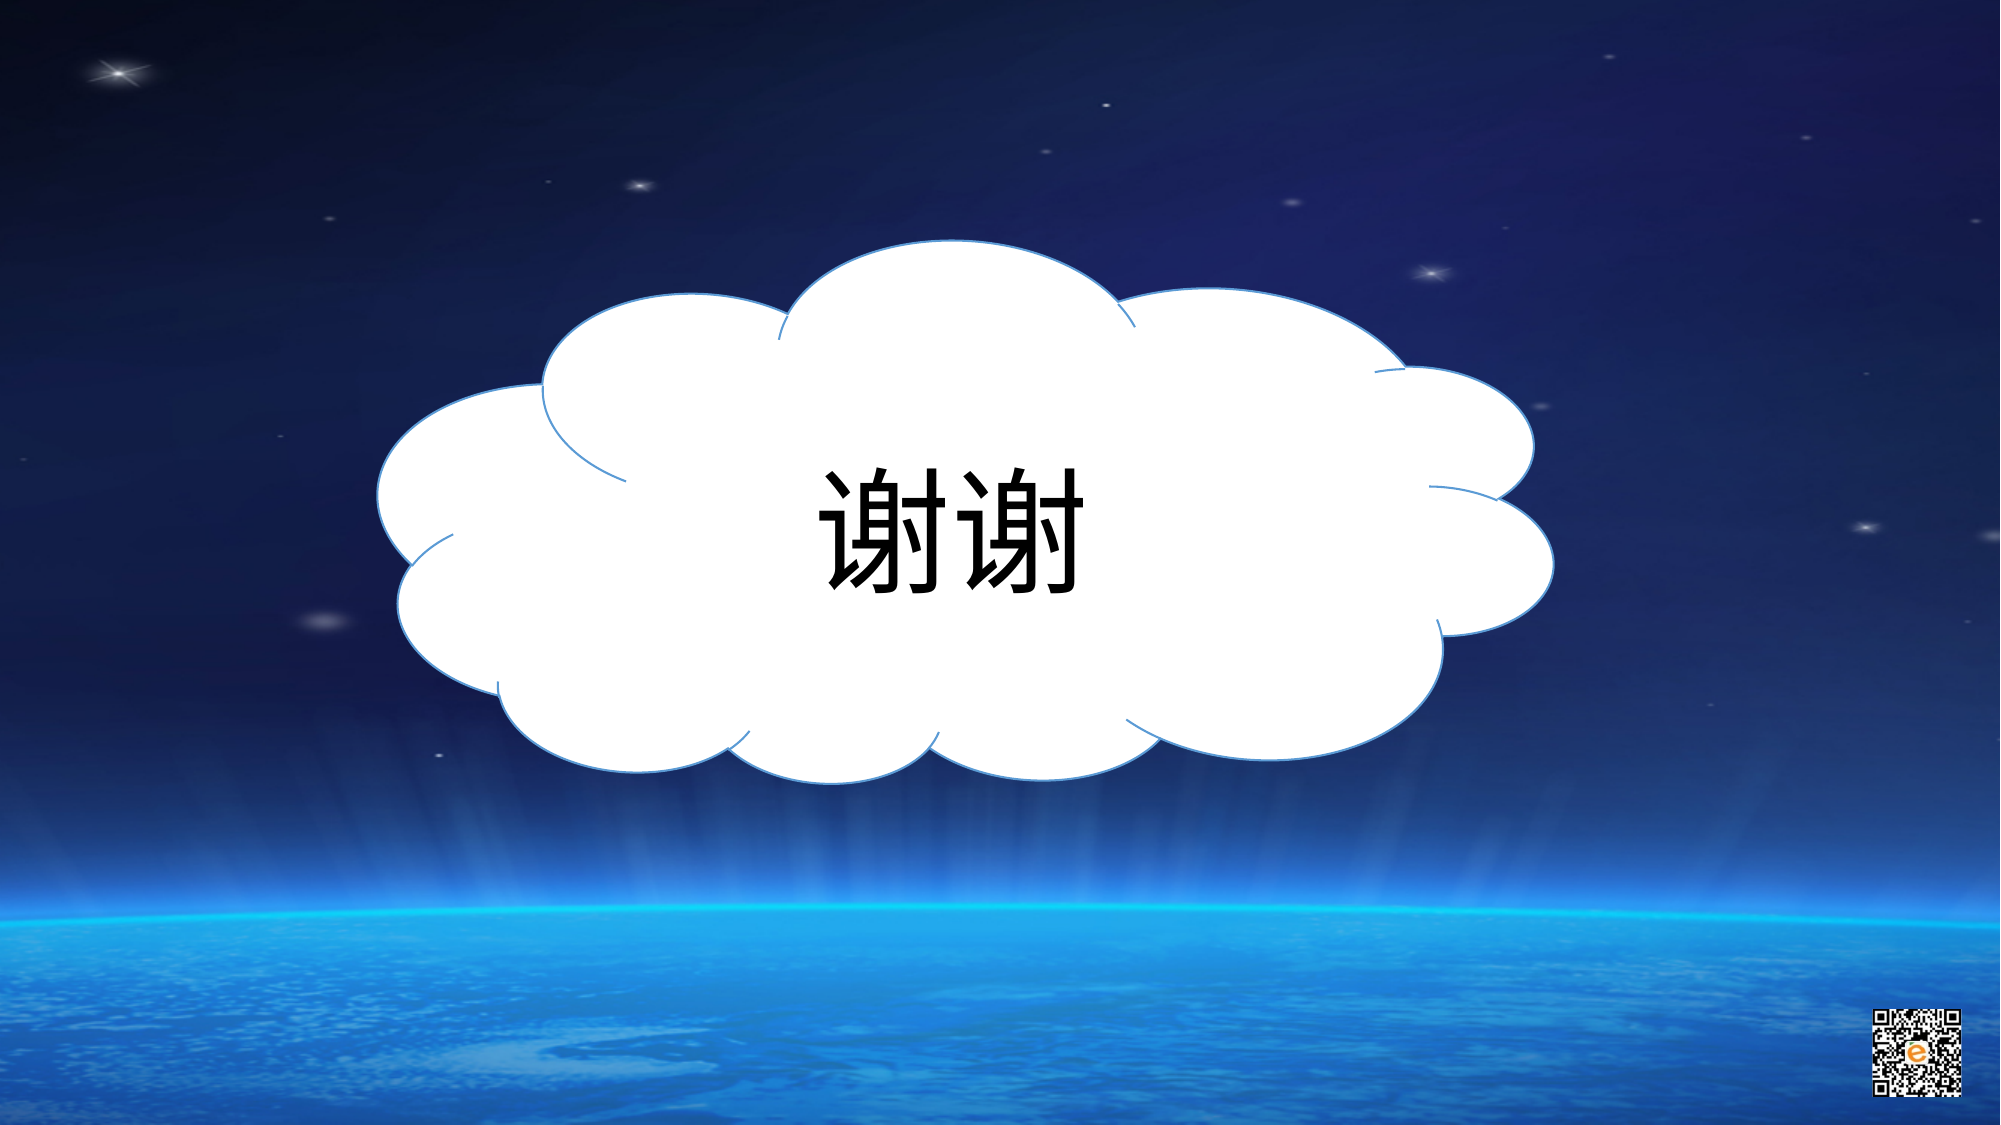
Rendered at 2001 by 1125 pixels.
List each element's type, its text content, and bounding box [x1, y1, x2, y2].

picture [0, 0, 2000, 1125]
text_box [376, 239, 1555, 785]
text_box 谢谢 [706, 438, 1196, 619]
